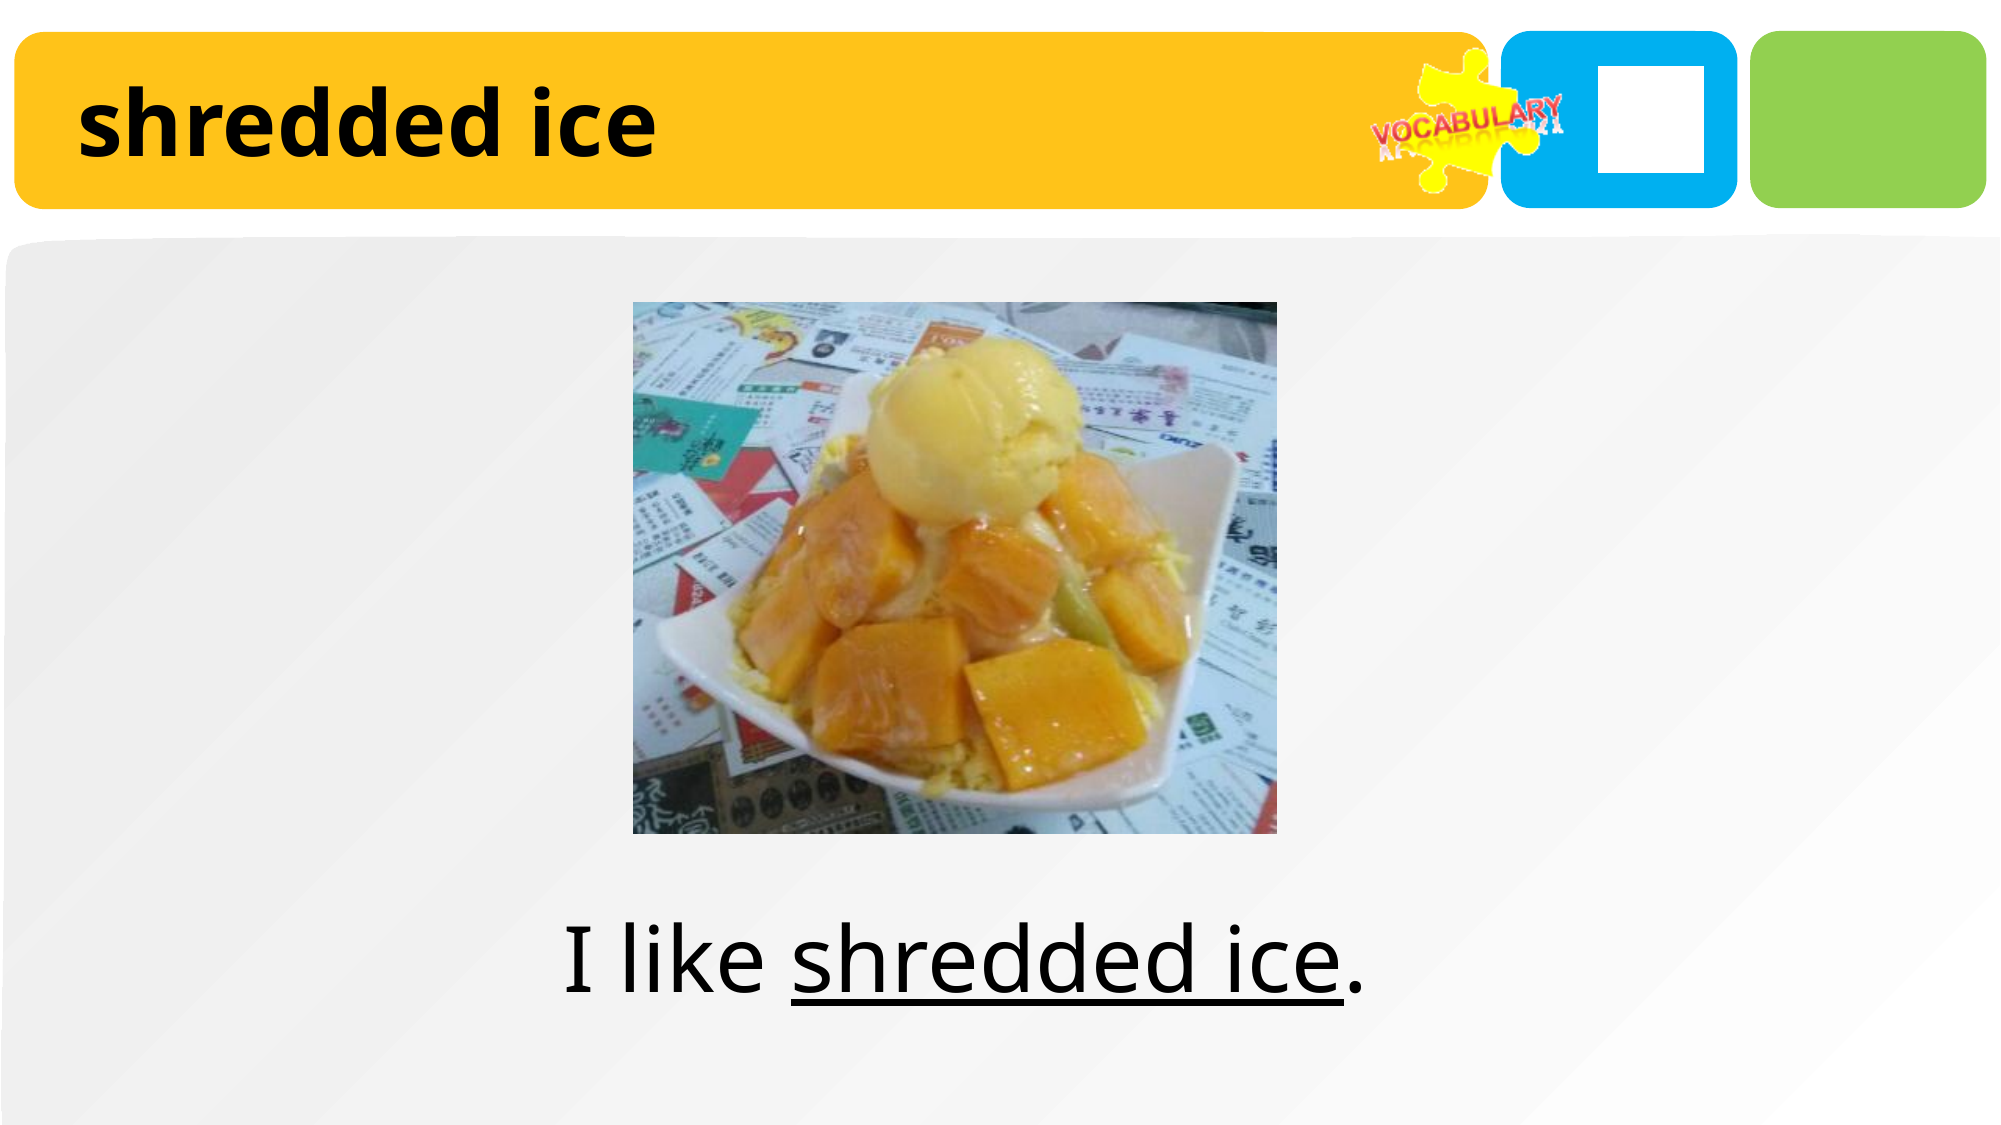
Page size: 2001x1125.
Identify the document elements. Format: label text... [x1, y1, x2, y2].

picture [1365, 37, 1563, 200]
text_box [1597, 66, 1705, 173]
picture [633, 302, 1277, 835]
text_box I like shredded ice. [549, 893, 1384, 1018]
title shredded ice [62, 42, 1360, 198]
